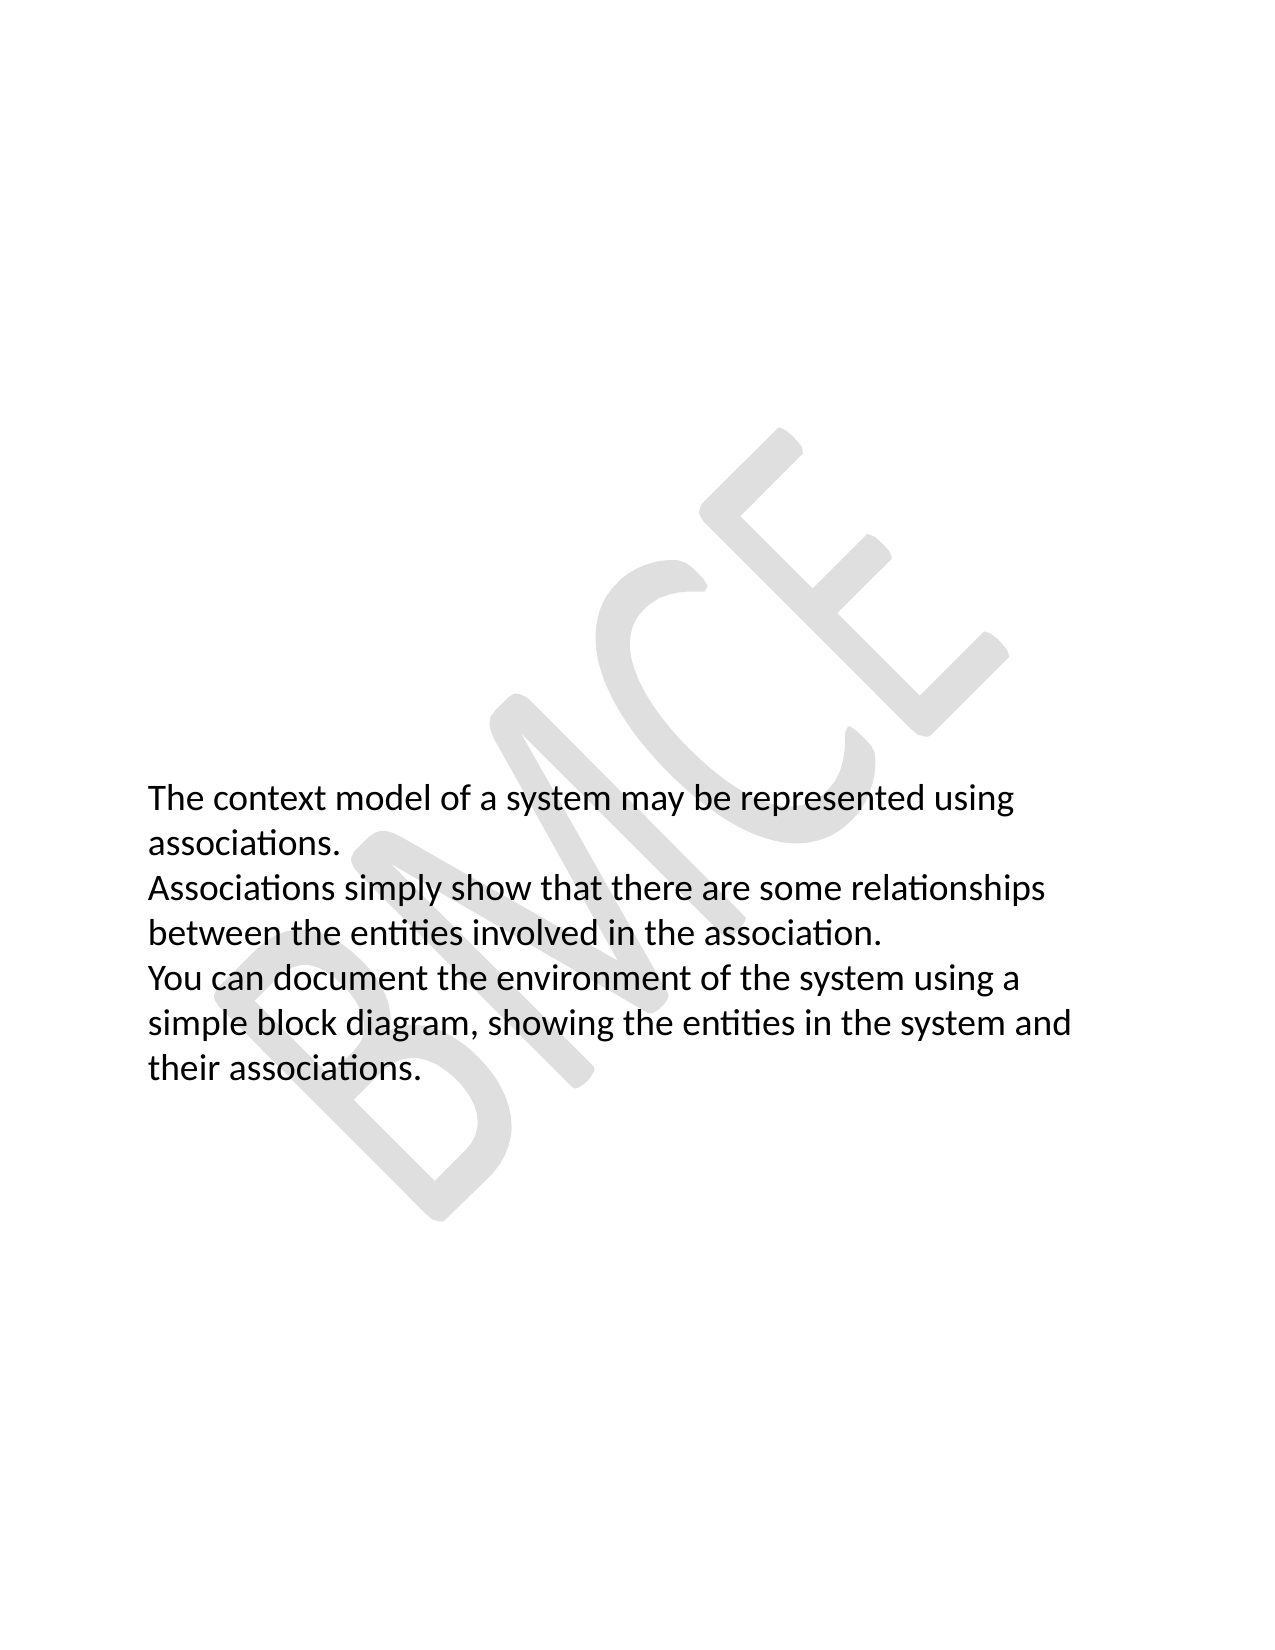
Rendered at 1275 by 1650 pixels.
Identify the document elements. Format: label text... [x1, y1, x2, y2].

list The context model of a system may be represented using associations. Associations simply show that there are some relationships between the entities involved in the association. You can document the environment of the system using a simple block diagram, showing the entities in the system and their associations. [147, 772, 1128, 1091]
